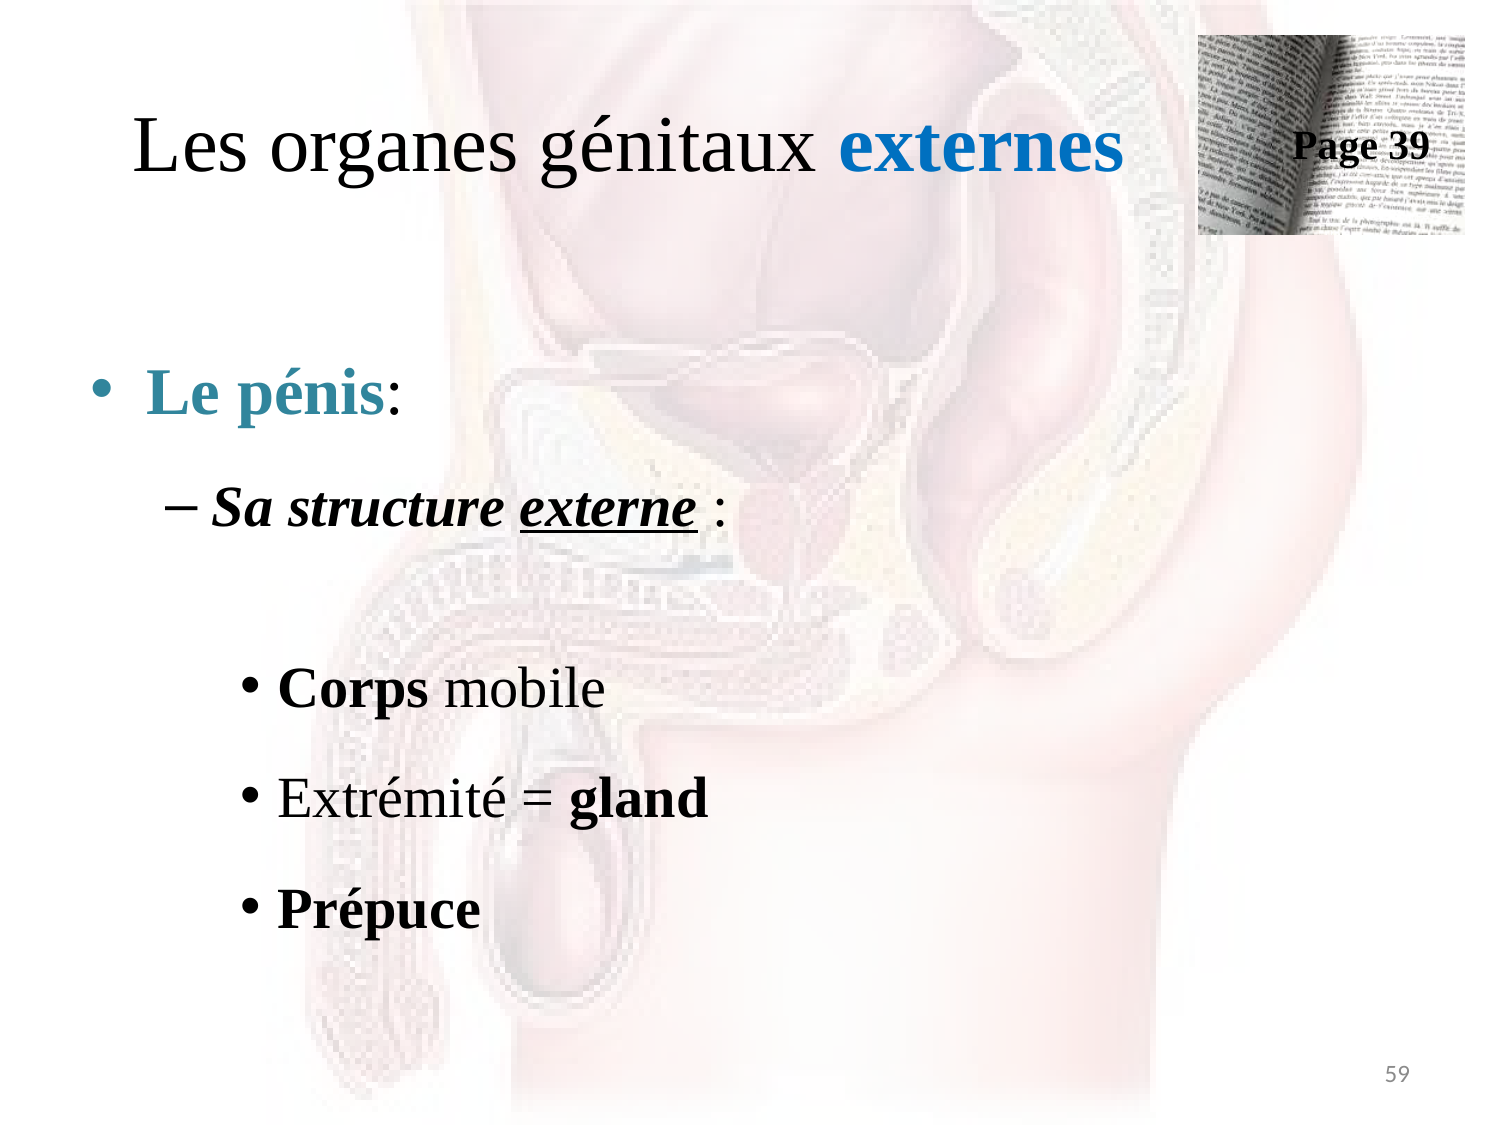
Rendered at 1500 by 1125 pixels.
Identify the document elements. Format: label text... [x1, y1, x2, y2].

slide_number 59 [1074, 1042, 1425, 1103]
text_box Page 39 [1470, 110, 1477, 175]
picture [1198, 34, 1466, 235]
title Les organes génitaux externes [75, 45, 1184, 233]
list Le pénis: Sa structure externe : Corps mobile Extrémité = gland Prépuce [75, 339, 1425, 1043]
